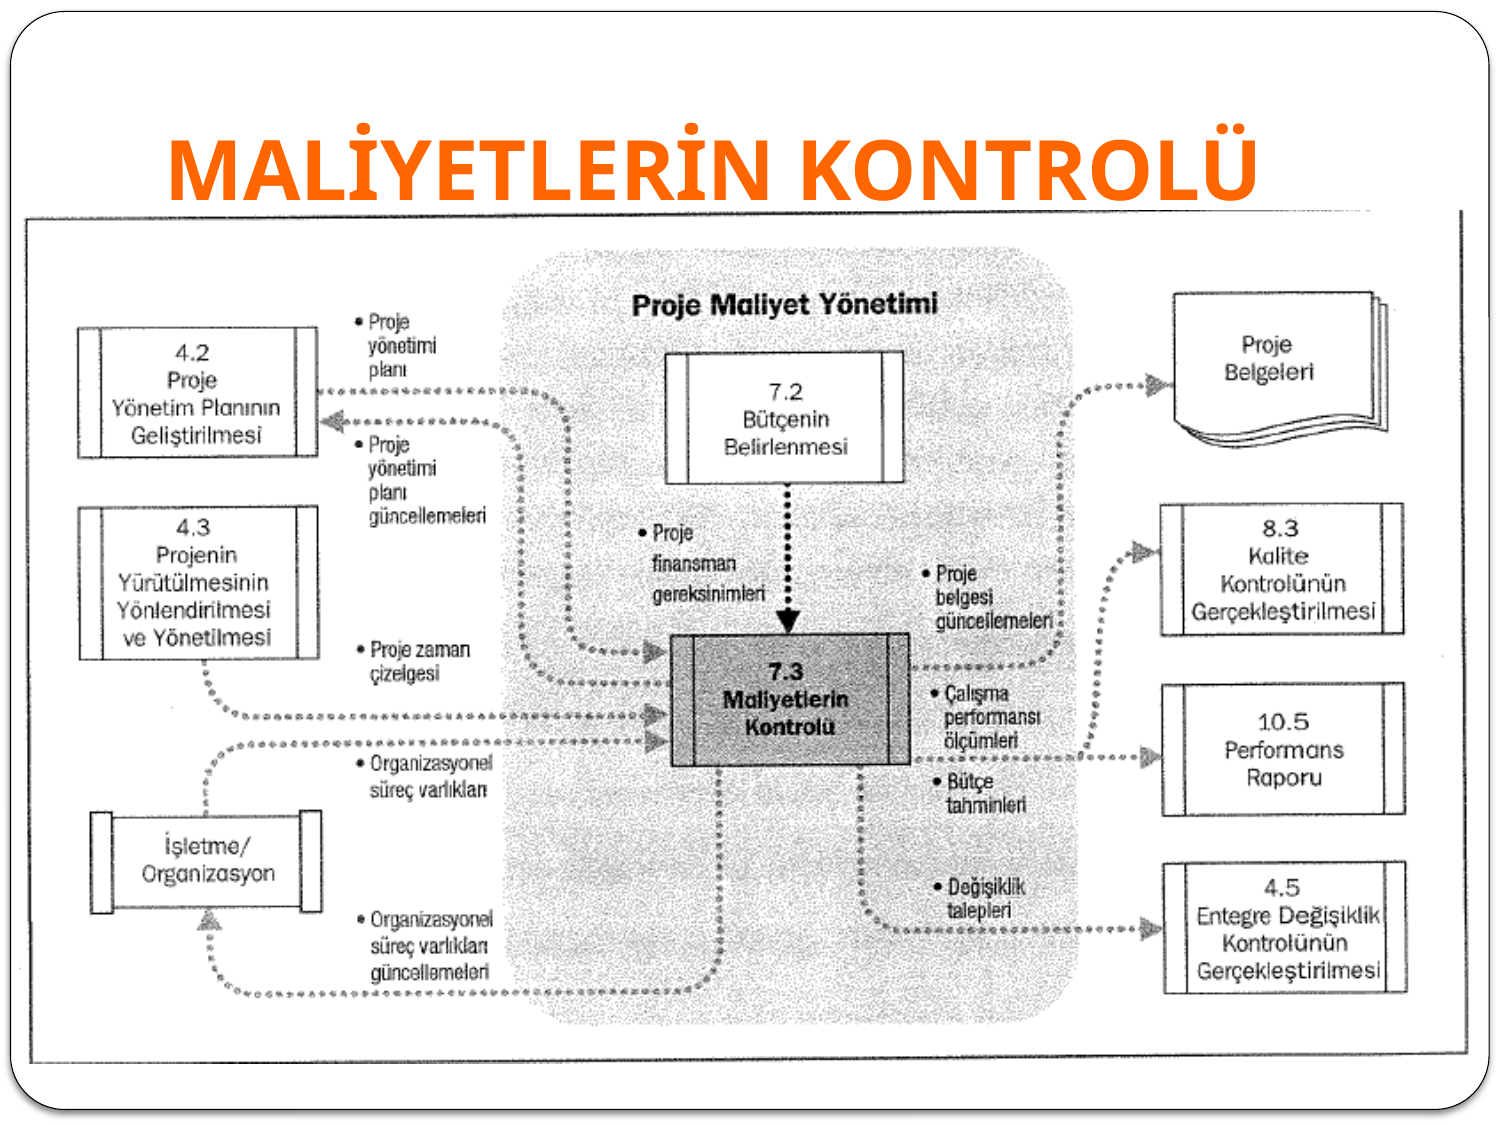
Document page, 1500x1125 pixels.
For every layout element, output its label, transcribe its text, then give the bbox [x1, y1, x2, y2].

picture [18, 210, 1474, 1064]
title MALİYETLERİN KONTROLÜ [150, 45, 1425, 209]
